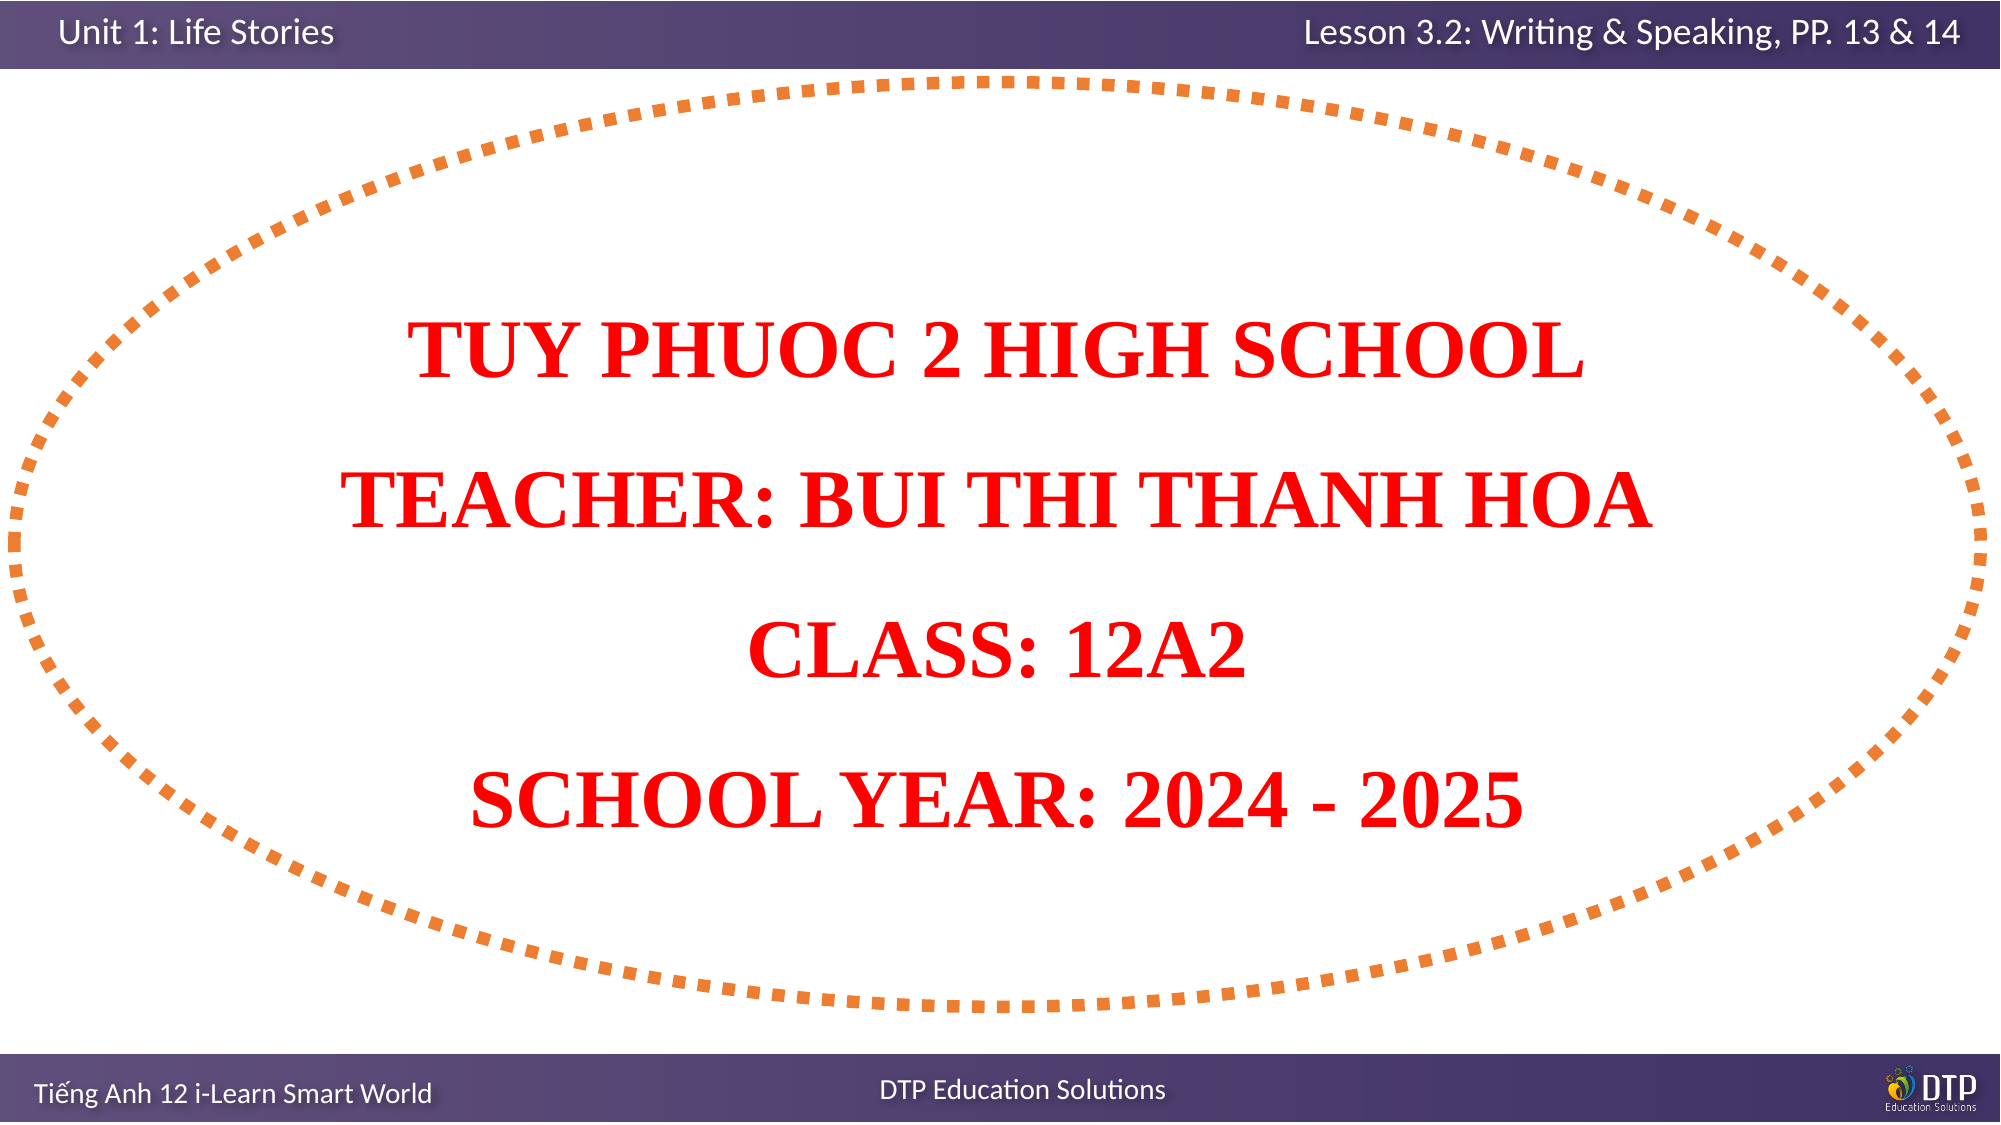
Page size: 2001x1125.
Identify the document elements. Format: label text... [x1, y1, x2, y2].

picture [0, 1, 2000, 69]
text_box TUY PHUOC 2 HIGH SCHOOL TEACHER: BUI THI THANH HOA CLASS: 12A2 SCHOOL YEAR: 2024 - 2025 [13, 81, 1982, 1008]
picture [0, 1054, 2000, 1122]
